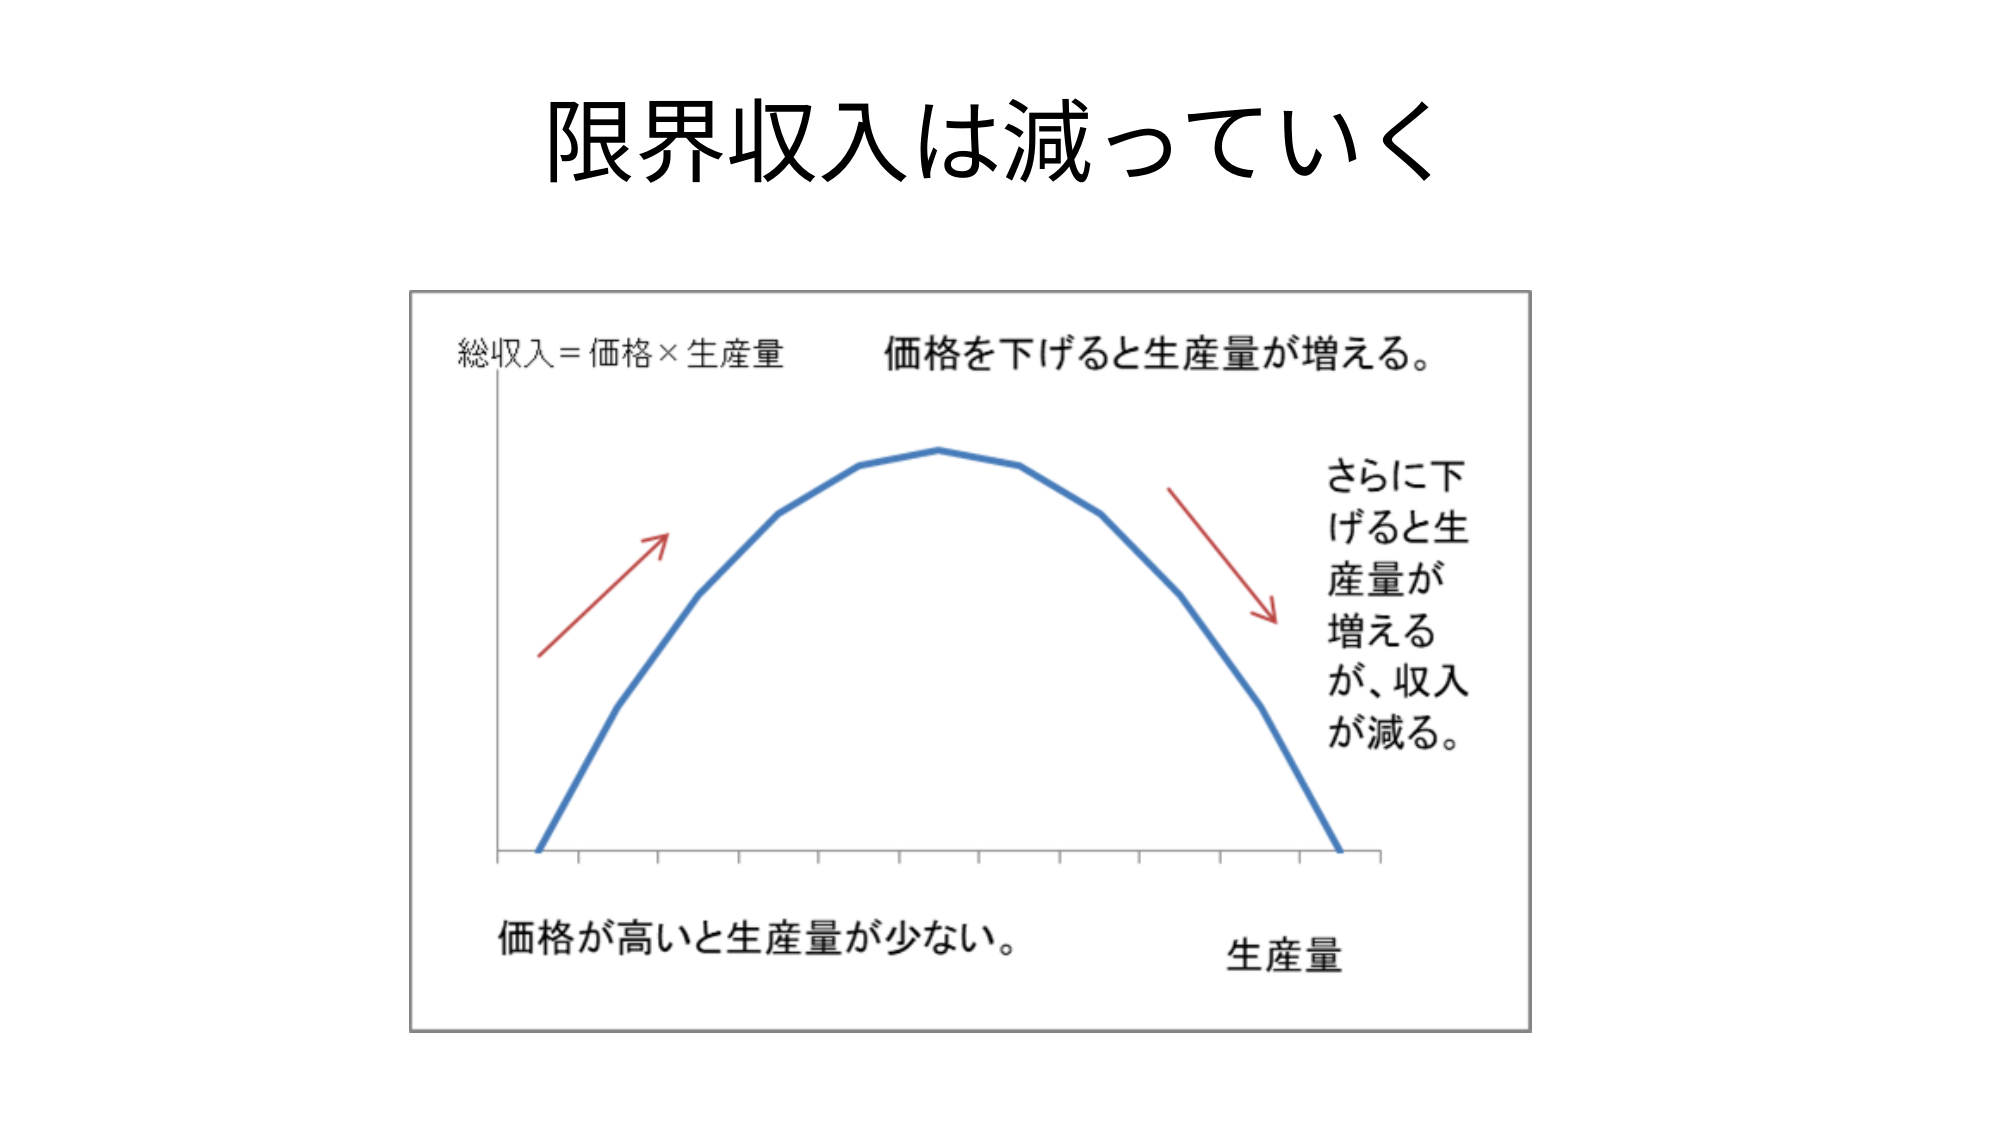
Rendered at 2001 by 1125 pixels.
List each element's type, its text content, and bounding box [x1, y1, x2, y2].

title 限界収入は減っていく [99, 45, 1900, 233]
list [409, 290, 1532, 1033]
